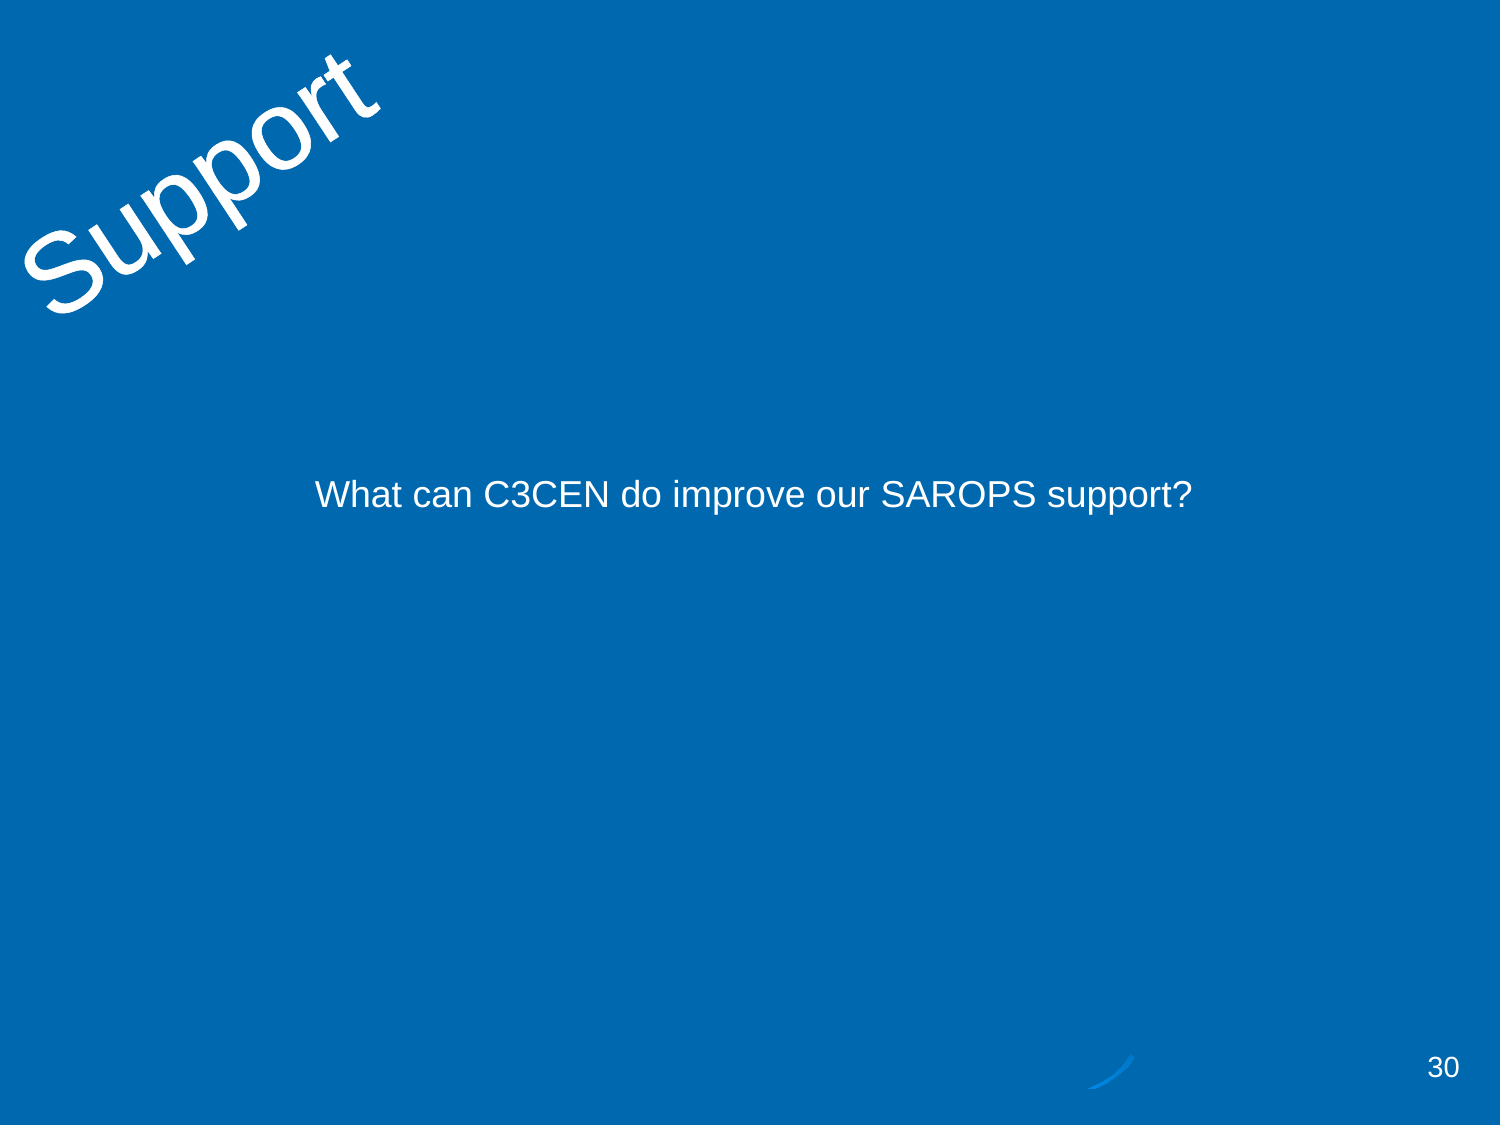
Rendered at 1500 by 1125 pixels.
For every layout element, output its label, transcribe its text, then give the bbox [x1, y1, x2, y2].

slide_number 30 [1124, 1012, 1476, 1091]
text_box What can C3CEN do improve our SAROPS support? [299, 462, 1275, 523]
text_box Support [0, 0, 410, 358]
